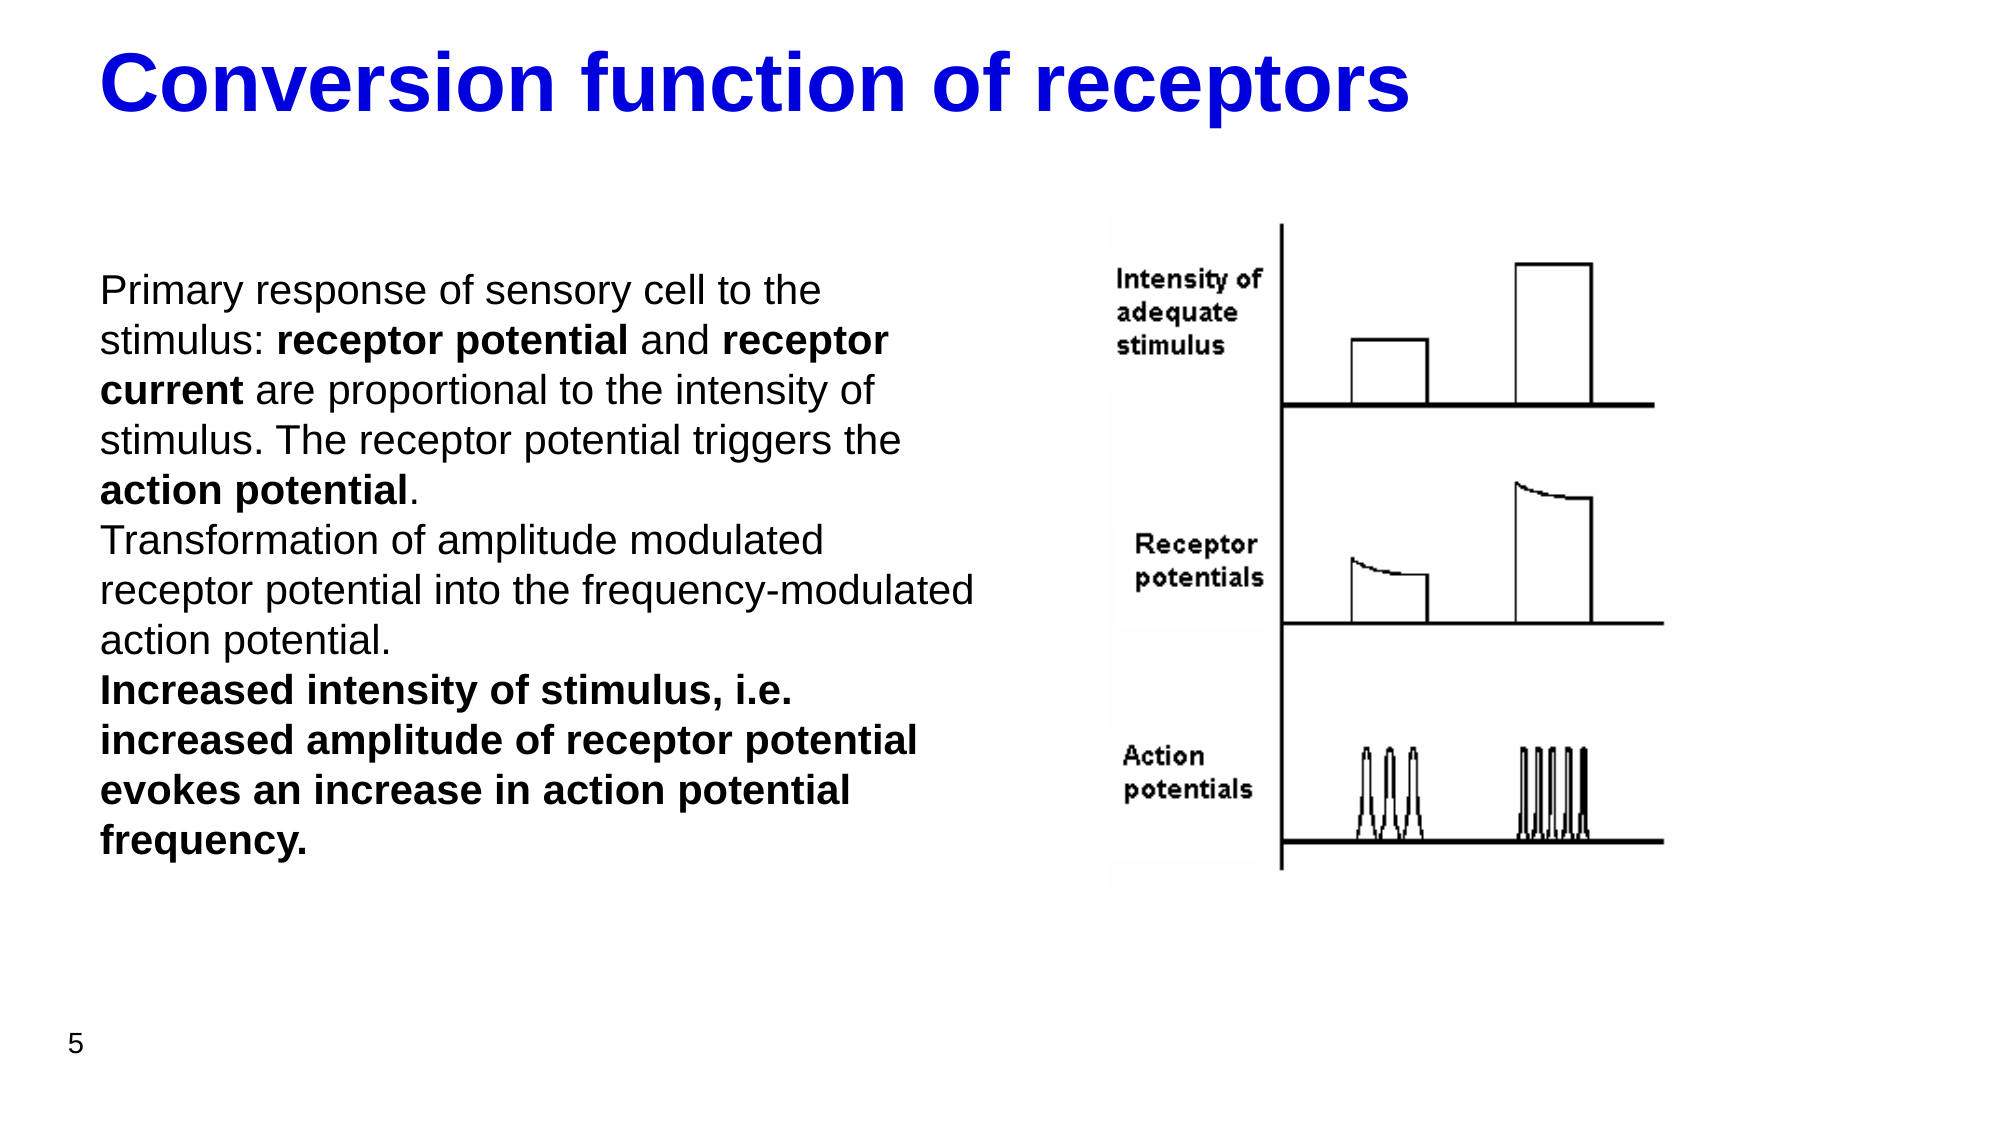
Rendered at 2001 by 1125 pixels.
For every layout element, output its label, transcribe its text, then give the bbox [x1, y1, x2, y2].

list Primary response of sensory cell to the stimulus: receptor potential and receptor current are proportional to the intensity of stimulus. The receptor potential triggers the action potential. Transformation of amplitude modulated receptor potential into the frequency-modulated action potential. Increased intensity of stimulus, i.e. increased amplitude of receptor potential evokes an increase in action potential frequency. [99, 262, 984, 1005]
title Conversion function of receptors [99, 45, 1900, 233]
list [1107, 191, 1683, 889]
slide_number 5 [67, 1021, 110, 1063]
